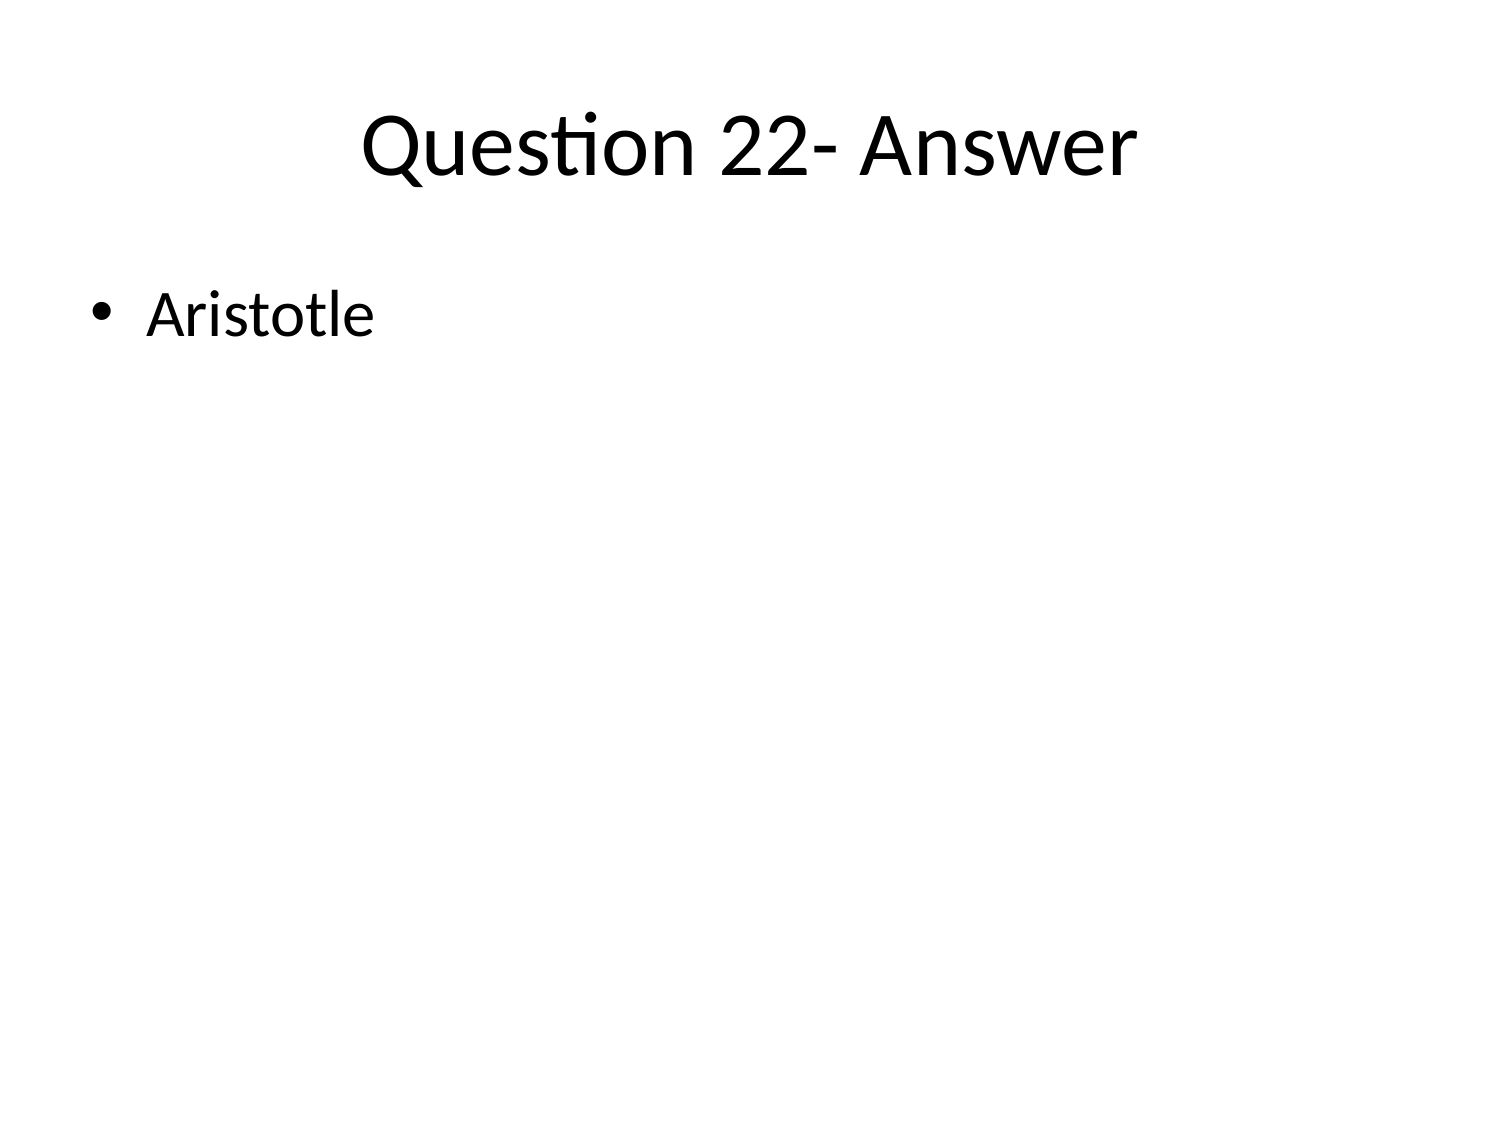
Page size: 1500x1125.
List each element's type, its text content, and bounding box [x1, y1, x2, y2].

title Question 22- Answer [75, 45, 1425, 233]
list Aristotle [75, 262, 1425, 1005]
